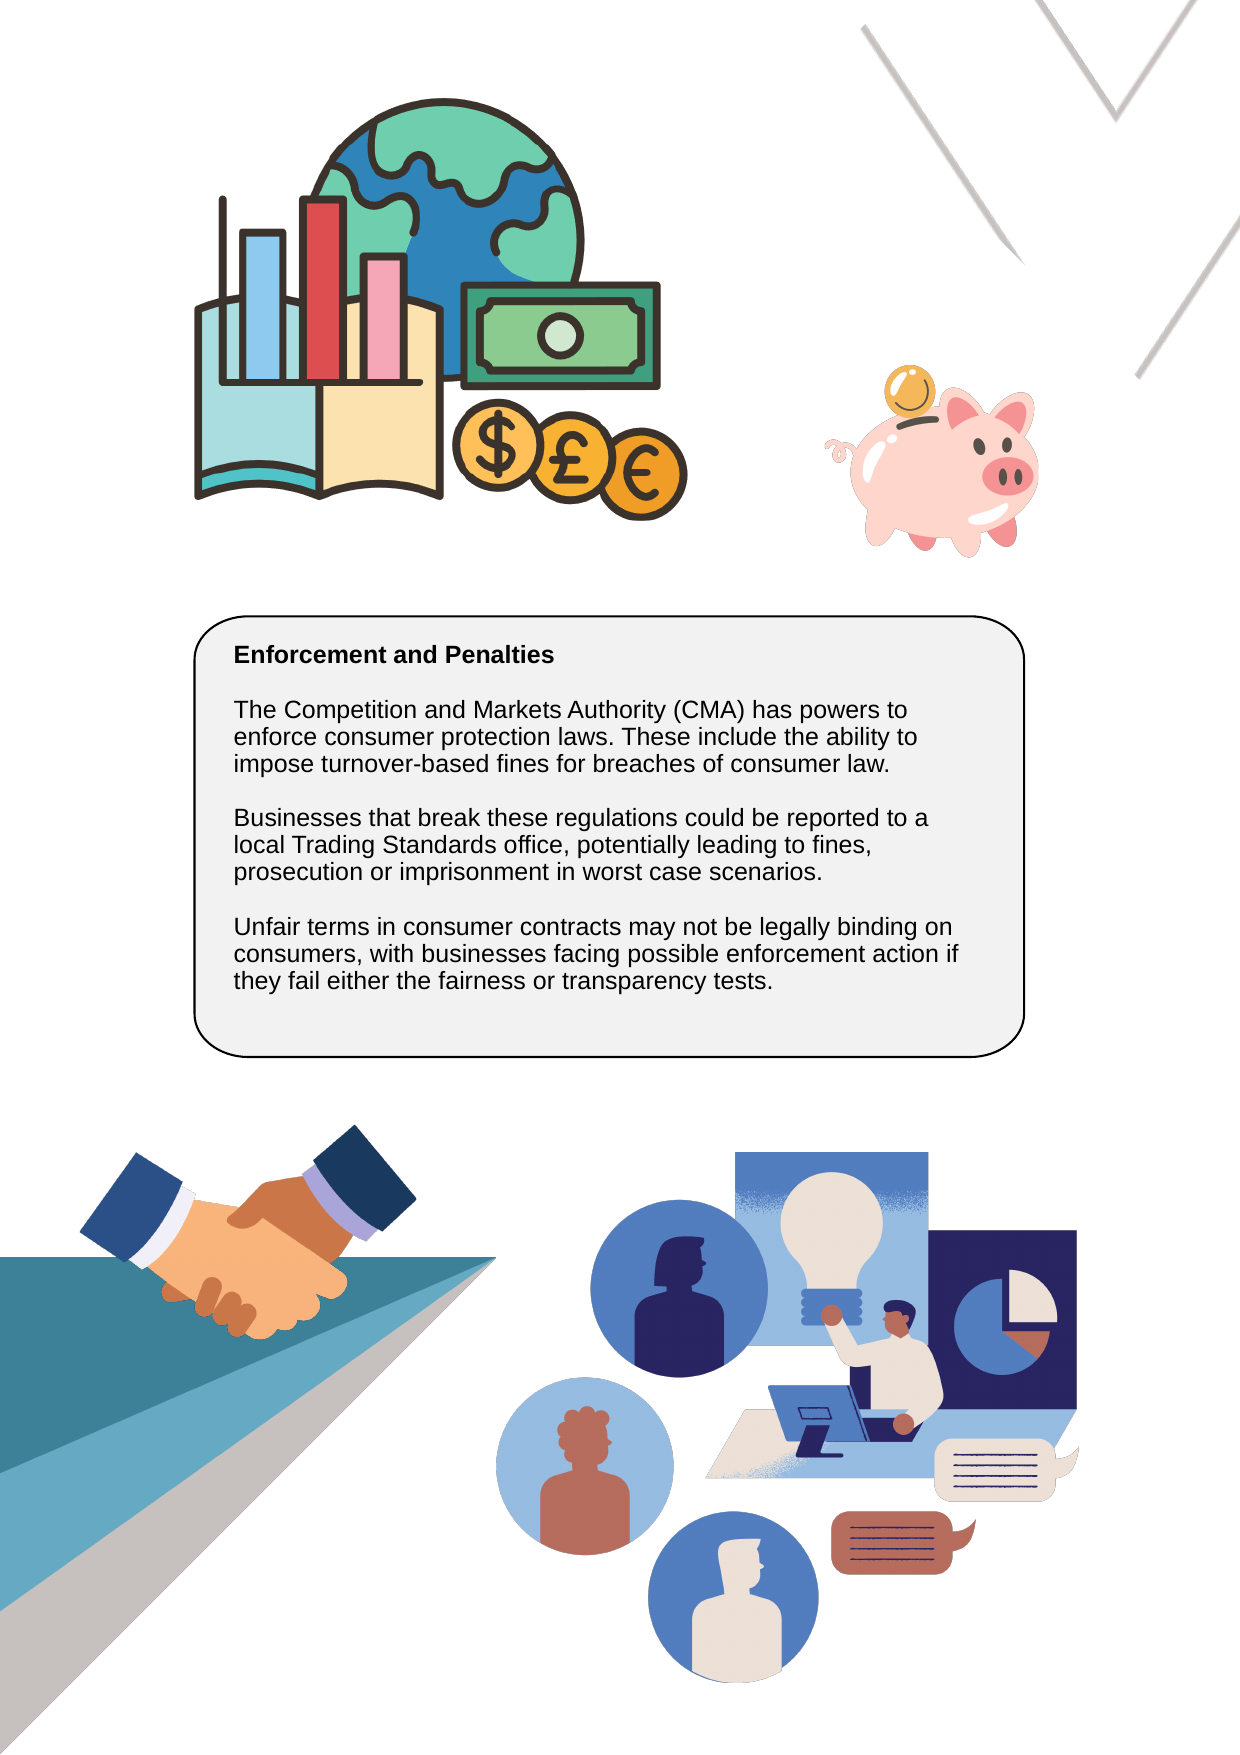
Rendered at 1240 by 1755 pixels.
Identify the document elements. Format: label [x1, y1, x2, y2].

text_box [496, 1152, 1079, 1683]
text_box [824, 0, 1240, 416]
text_box [824, 365, 1039, 558]
text_box [194, 616, 1025, 1058]
text_box [79, 1124, 417, 1344]
text_box [0, 1257, 497, 1754]
text_box [194, 98, 691, 521]
